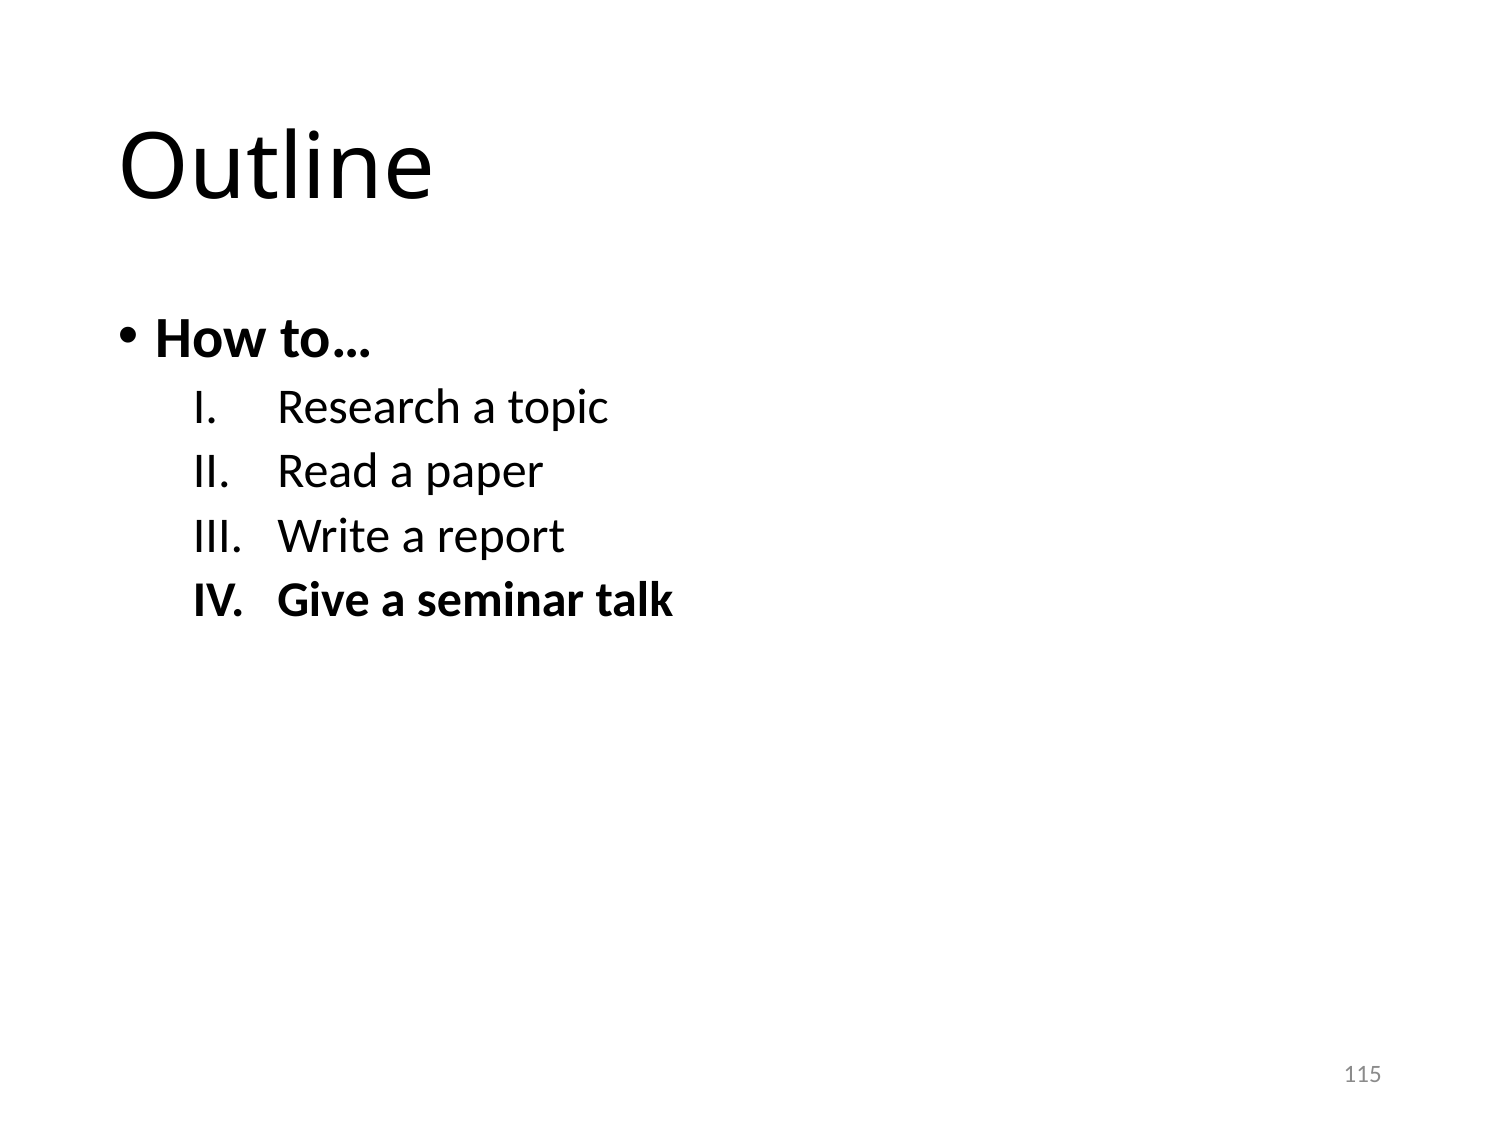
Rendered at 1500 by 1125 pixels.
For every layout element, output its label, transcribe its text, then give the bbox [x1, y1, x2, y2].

text_box Outline [103, 59, 1397, 278]
text_box How to… Research a topic Read a paper Write a report Give a seminar talk [103, 299, 1397, 1014]
text_box <number> [1059, 1042, 1397, 1103]
